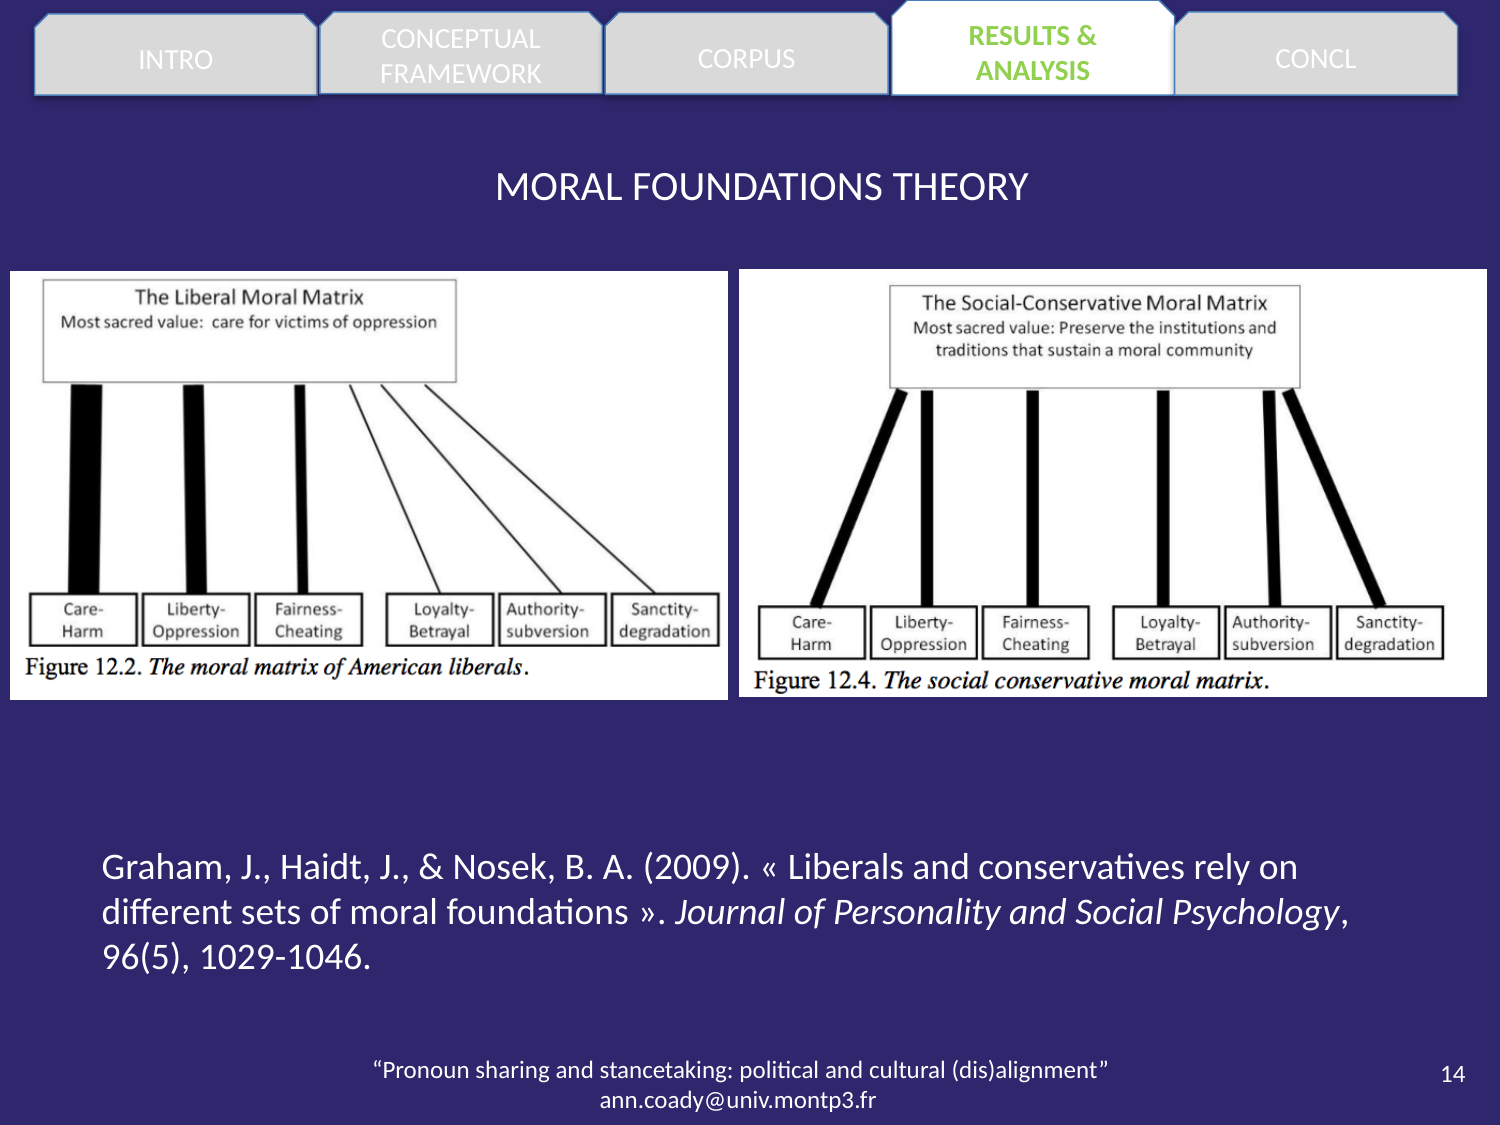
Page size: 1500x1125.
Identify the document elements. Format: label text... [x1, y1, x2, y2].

text_box MORAL FOUNDATIONS THEORY [101, 150, 1422, 216]
text_box RESULTS & ANALYSIS [890, 0, 1176, 96]
text_box “Pronoun sharing and stancetaking: political and cultural (dis)alignment” ann.coady@univ.montp3.fr [356, 1045, 1127, 1121]
text_box CORPUS [604, 11, 890, 96]
slide_number 14 [1388, 1042, 1481, 1103]
text_box INTRO [33, 13, 316, 96]
picture [10, 271, 729, 700]
text_box Graham, J., Haidt, J., & Nosek, B. A. (2009). « Liberals and conservatives rely on different sets of moral foundations ». Journal of Personality and Social Psychology, 96(5), 1029-1046. [86, 834, 1407, 985]
text_box CONCEPTUAL FRAMEWORK [319, 11, 602, 95]
text_box CONCL [1173, 11, 1459, 96]
picture [739, 268, 1487, 698]
